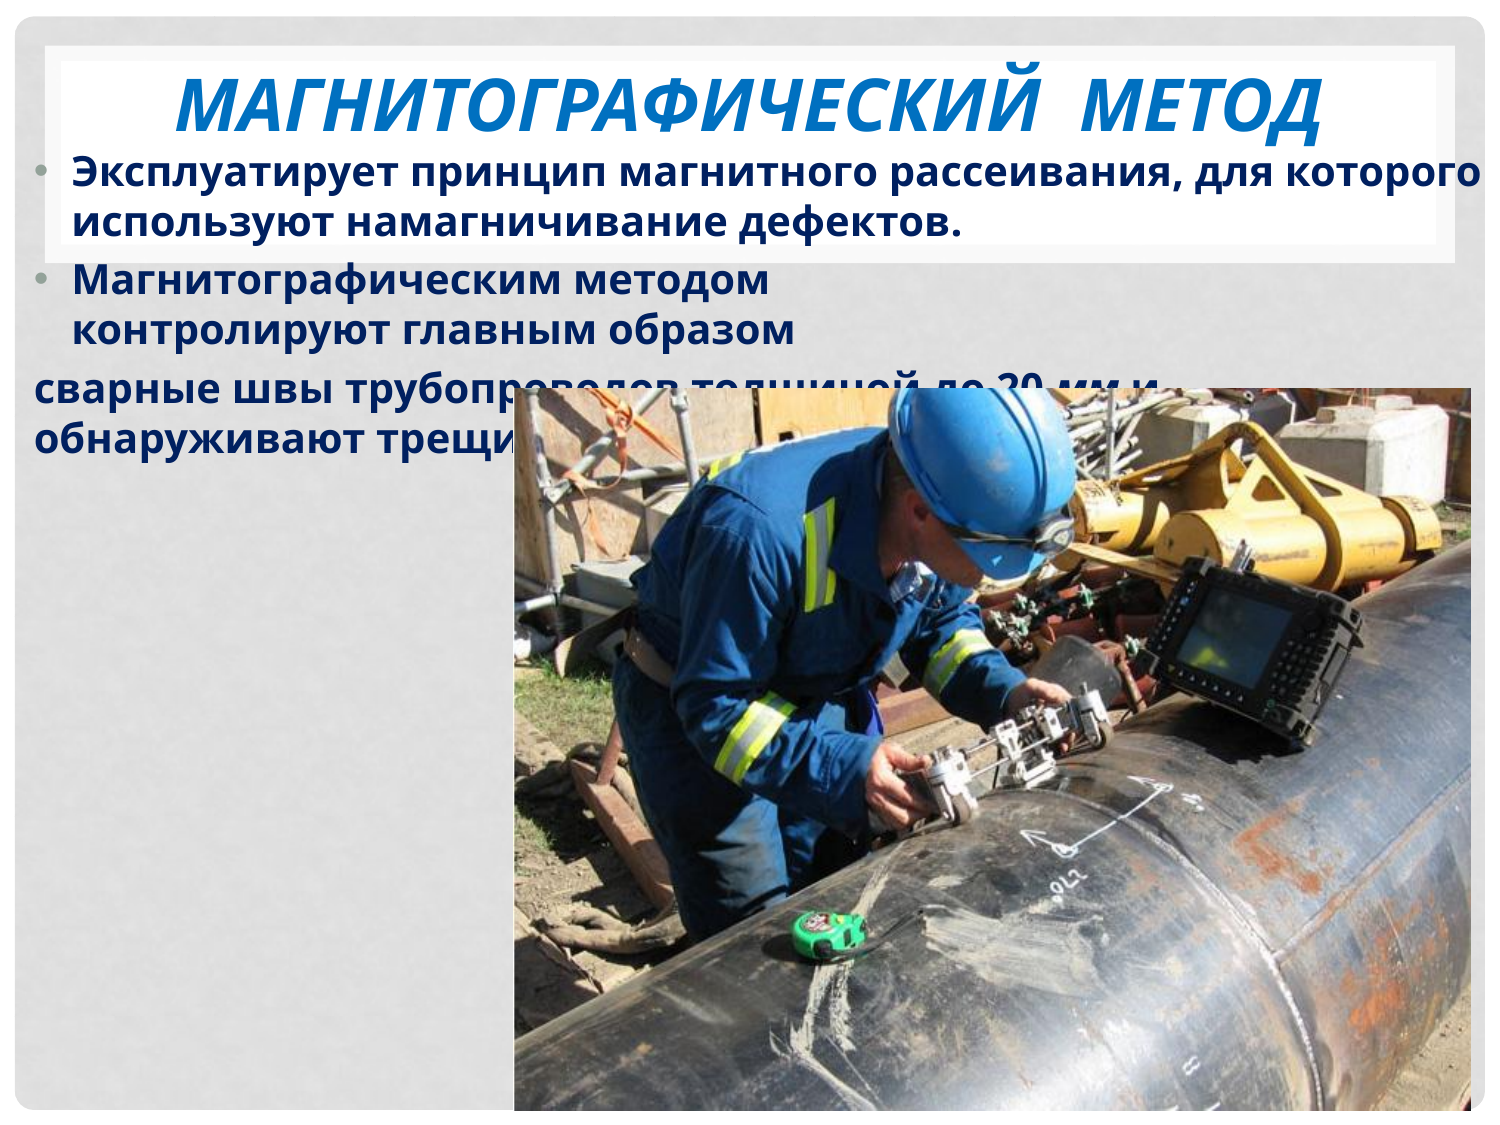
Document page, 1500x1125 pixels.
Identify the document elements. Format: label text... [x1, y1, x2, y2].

list Эксплуатирует принцип магнитного рассеивания, для которого используют намагничивание дефектов. Магнитографическим методом контролируют главным образом сварные швы трубопроводов толщиной до 20 мм и обнаруживают трещины и непровар. [0, 137, 1500, 1111]
title МАГНИТОГРАФИЧЕСКИЙ МЕТОД [75, 30, 1425, 137]
picture [14, 16, 1485, 137]
picture [513, 387, 1471, 1111]
